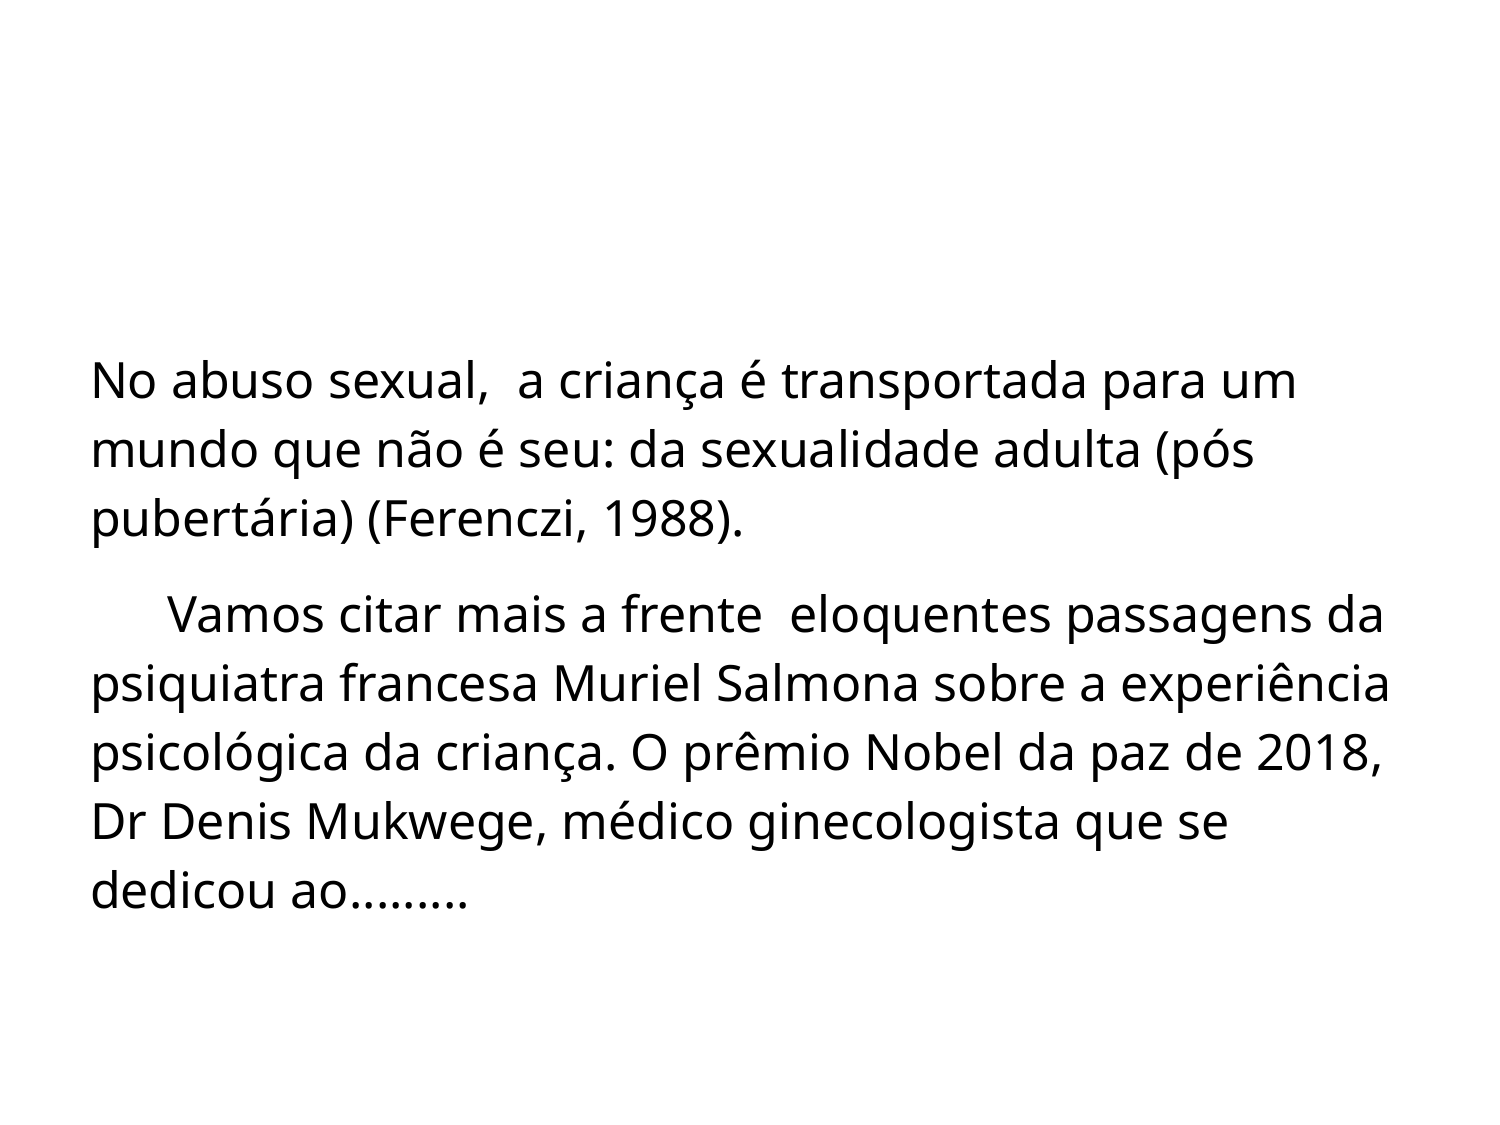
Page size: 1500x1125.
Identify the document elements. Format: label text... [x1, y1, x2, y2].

list No abuso sexual, a criança é transportada para um mundo que não é seu: da sexualidade adulta (pós pubertária) (Ferenczi, 1988). Vamos citar mais a frente eloquentes passagens da psiquiatra francesa Muriel Salmona sobre a experiência psicológica da criança. O prêmio Nobel da paz de 2018, Dr Denis Mukwege, médico ginecologista que se dedicou ao......... [75, 262, 1425, 1005]
